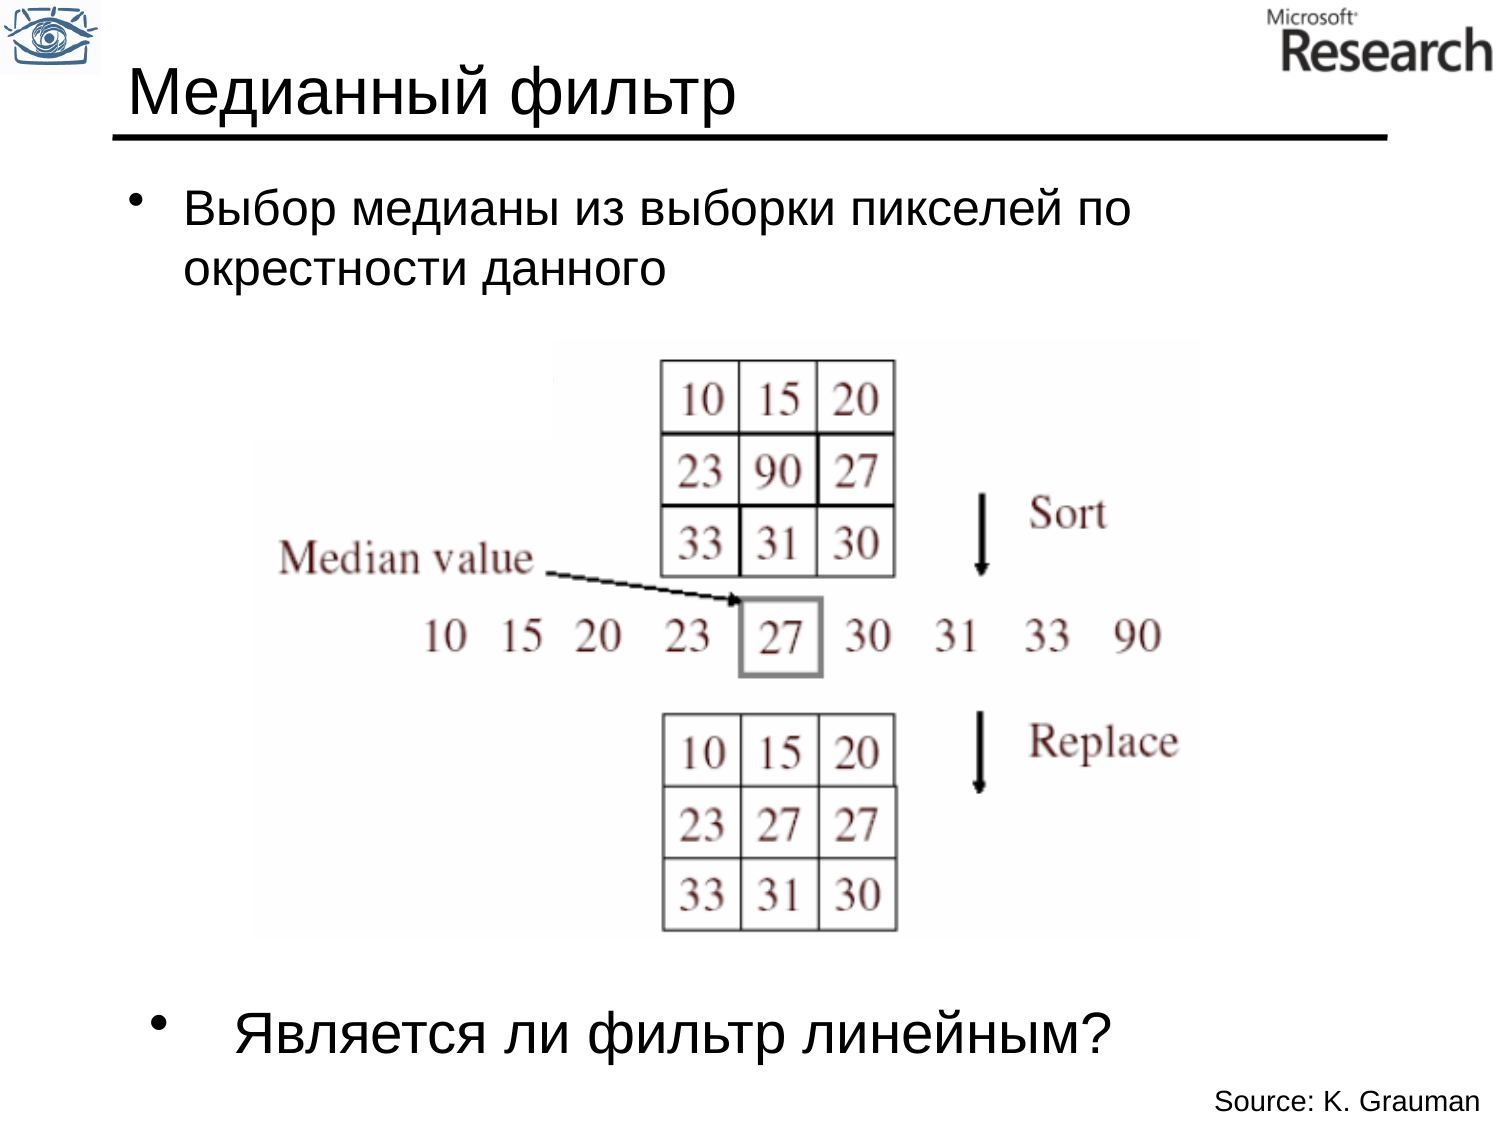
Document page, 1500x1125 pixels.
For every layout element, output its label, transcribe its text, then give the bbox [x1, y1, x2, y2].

picture [0, 25, 101, 75]
picture [1262, 0, 1500, 81]
text_box Source: K. Grauman [1199, 1074, 1496, 1125]
title Медианный фильтр [112, 37, 1238, 138]
list Выбор медианы из выборки пикселей по окрестности данного [112, 167, 1388, 1063]
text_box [0, 0, 201, 25]
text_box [212, 337, 1201, 938]
text_box Является ли фильтр линейным? [134, 987, 1313, 1073]
